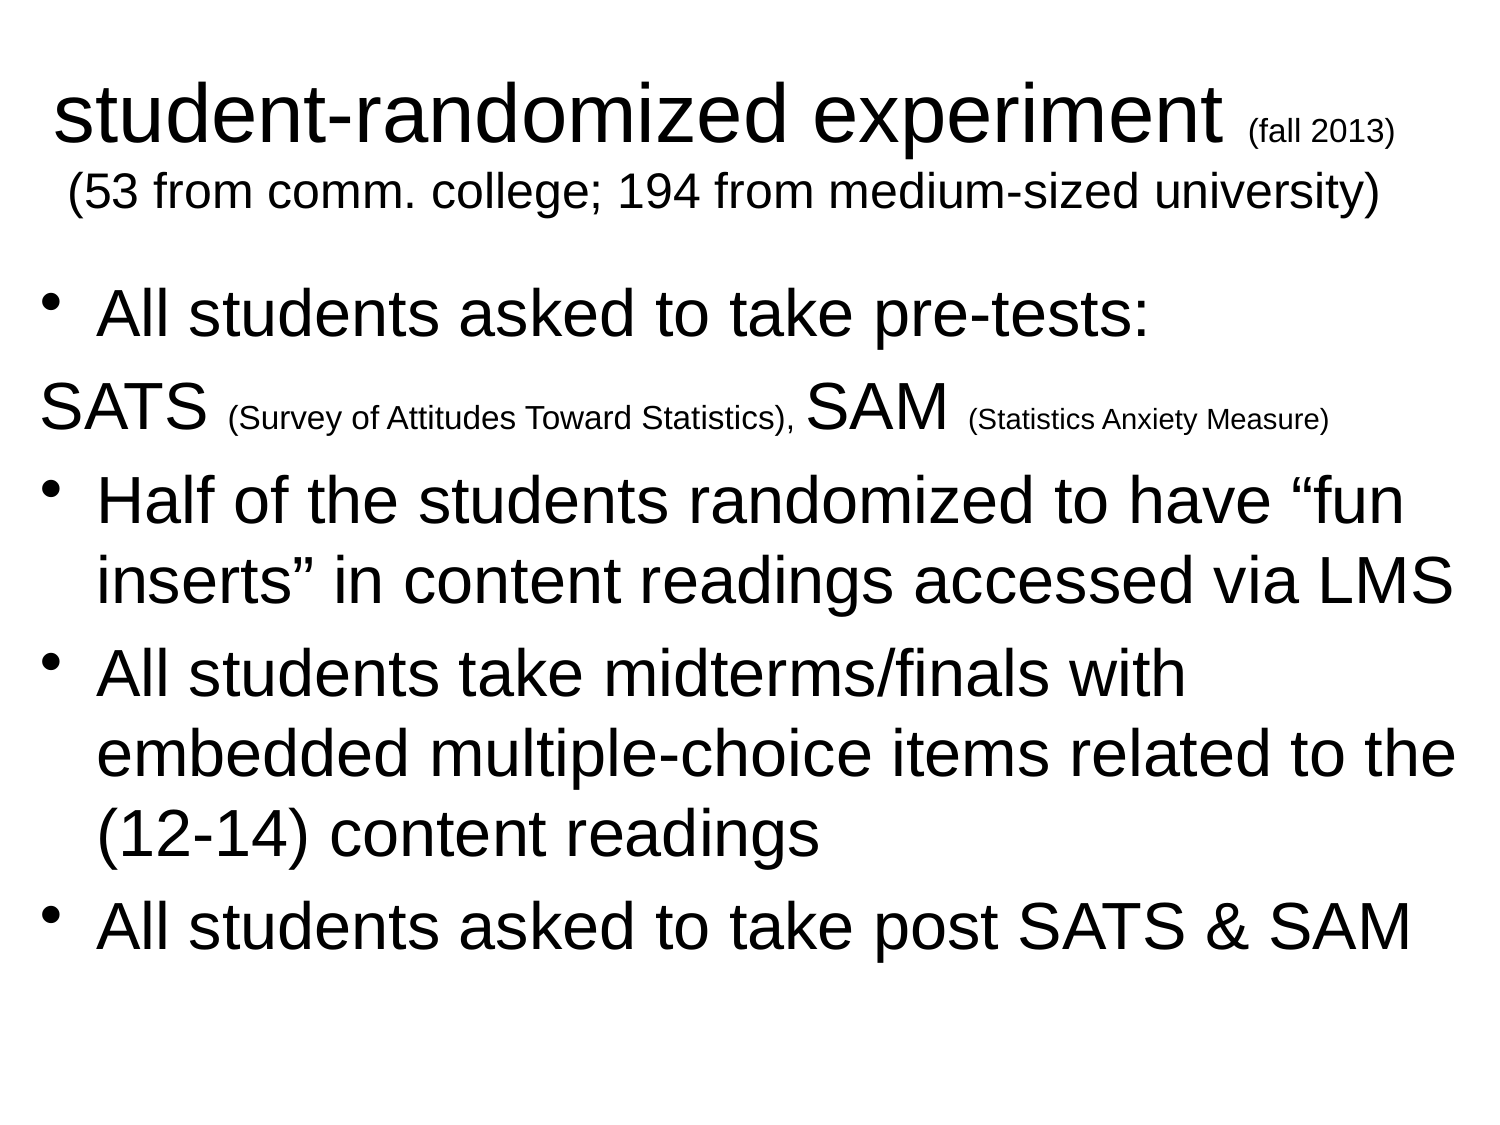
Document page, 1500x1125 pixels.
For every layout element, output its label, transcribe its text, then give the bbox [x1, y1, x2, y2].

list All students asked to take pre-tests: SATS (Survey of Attitudes Toward Statistics), SAM (Statistics Anxiety Measure) Half of the students randomized to have “fun inserts” in content readings accessed via LMS All students take midterms/finals with embedded multiple-choice items related to the (12-14) content readings All students asked to take post SATS & SAM [24, 262, 1475, 1005]
title student-randomized experiment (fall 2013) (53 from comm. college; 194 from medium-sized university) [24, 45, 1425, 233]
